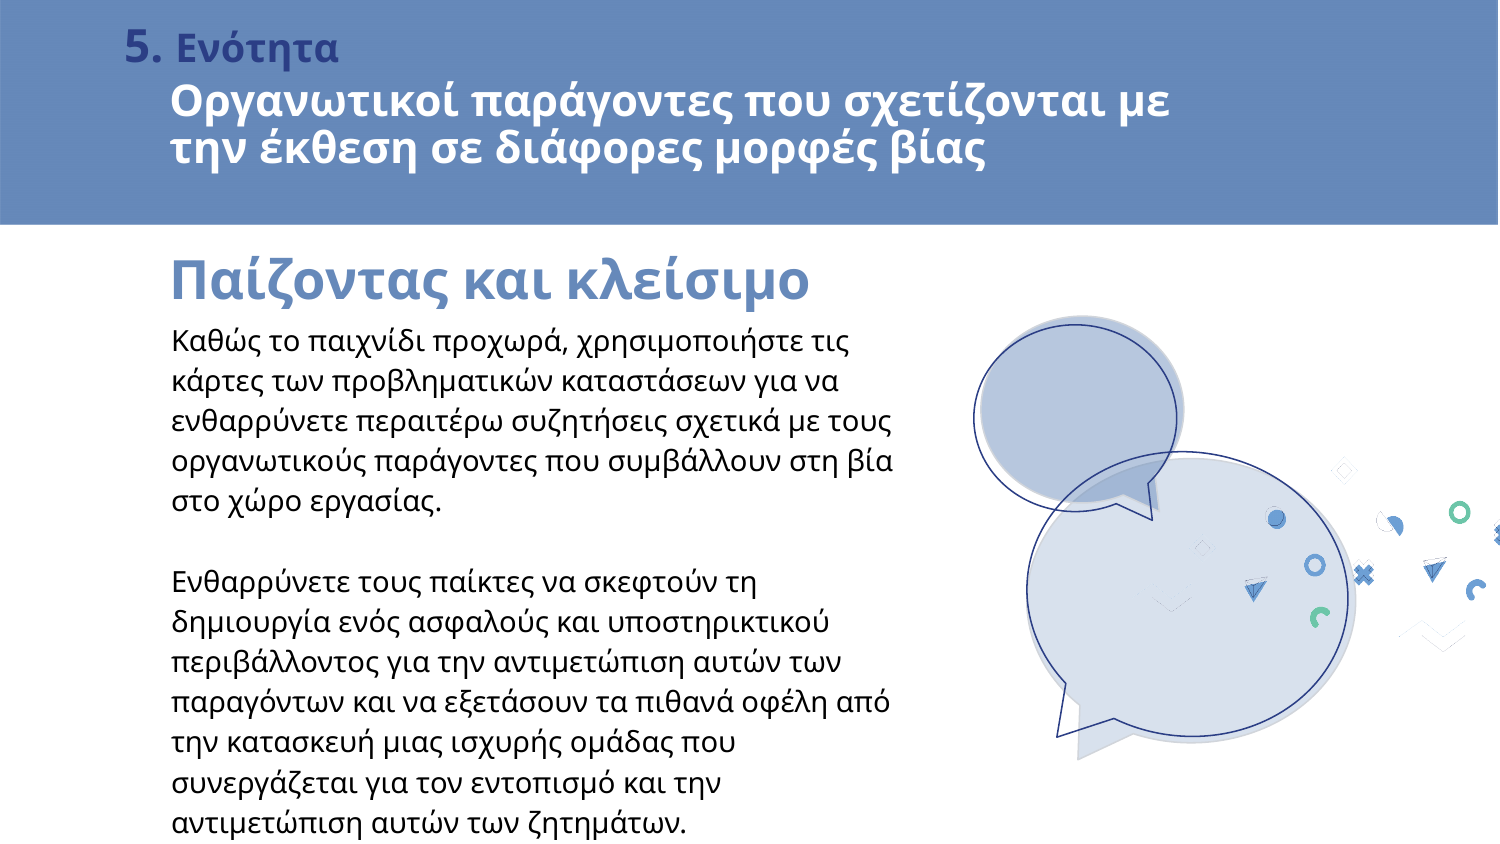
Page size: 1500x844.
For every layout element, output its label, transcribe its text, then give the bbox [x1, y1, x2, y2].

text_box [973, 324, 1177, 510]
picture [0, 0, 1500, 226]
text_box [1000, 316, 1184, 451]
text_box [1077, 661, 1341, 760]
text_box [1026, 460, 1332, 738]
picture [1131, 455, 1500, 652]
text_box Παίζοντας και κλείσιμο [154, 233, 882, 325]
text_box Καθώς το παιχνίδι προχωρά, χρησιμοποιήστε τις κάρτες των προβληματικών καταστάσεων για να ενθαρρύνετε περαιτέρω συζητήσεις σχετικά με τους οργανωτικούς παράγοντες που συμβάλλουν στη βία στο χώρο εργασίας. Ενθαρρύνετε τους παίκτες να σκεφτούν τη δημιουργία ενός ασφαλούς και υποστηρικτικού περιβάλλοντος για την αντιμετώπιση αυτών των παραγόντων και να εξετάσουν τα πιθανά οφέλη από την κατασκευή μιας ισχυρής ομάδας που συνεργάζεται για τον εντοπισμό και την αντιμετώπιση αυτών των ζητημάτων. [134, 301, 912, 844]
text_box [1026, 595, 1065, 691]
